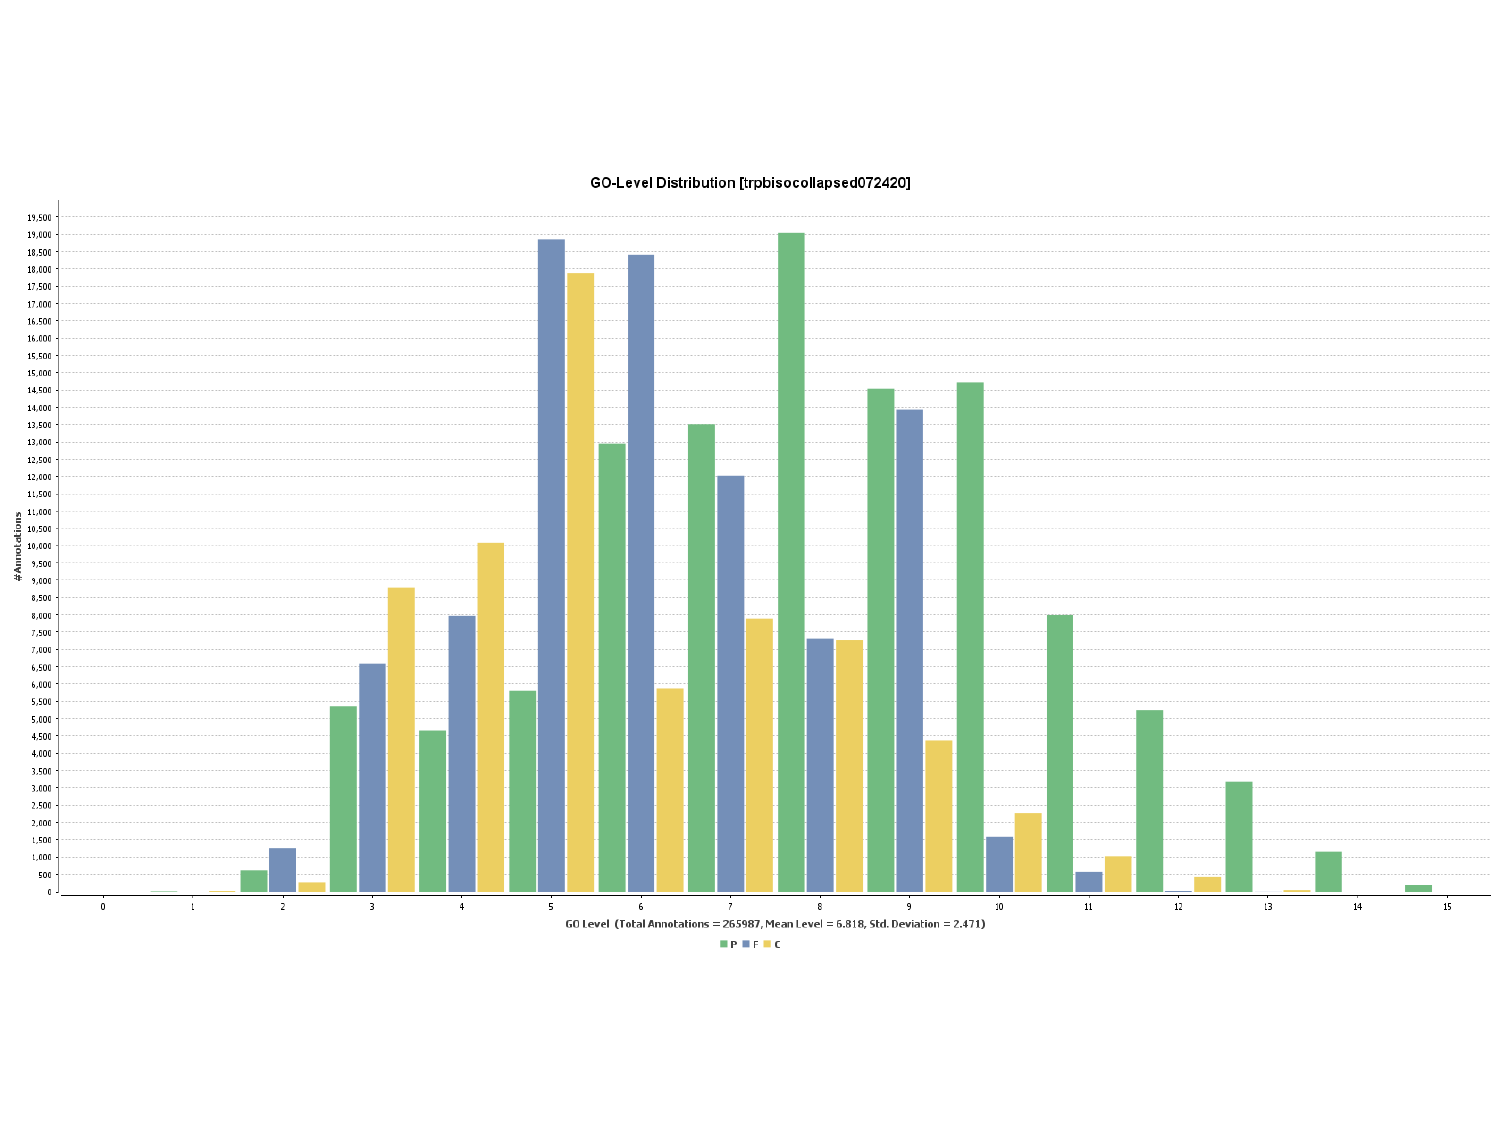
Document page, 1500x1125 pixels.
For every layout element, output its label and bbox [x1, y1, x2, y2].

picture [0, 172, 1500, 953]
